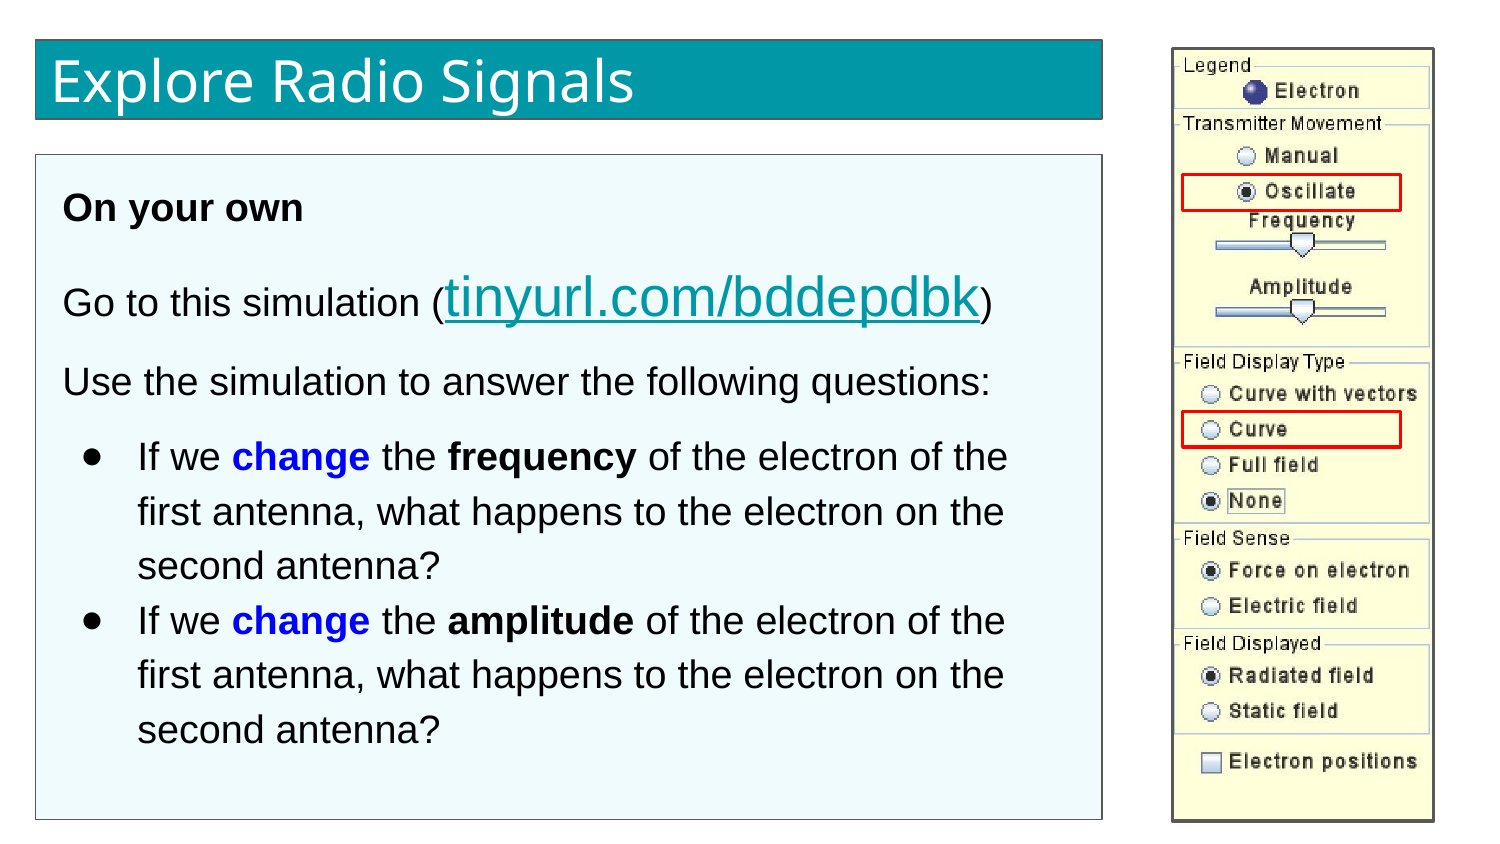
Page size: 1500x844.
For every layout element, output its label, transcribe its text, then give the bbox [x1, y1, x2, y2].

text_box Explore Radio Signals [35, 39, 1103, 119]
text_box On your own Go to this simulation (tinyurl.com/bddepdbk) Use the simulation to answer the following questions: If we change the frequency of the electron of the first antenna, what happens to the electron on the second antenna? If we change the amplitude of the electron of the first antenna, what happens to the electron on the second antenna? [47, 159, 1074, 767]
picture [1173, 49, 1433, 820]
text_box [35, 154, 1103, 820]
